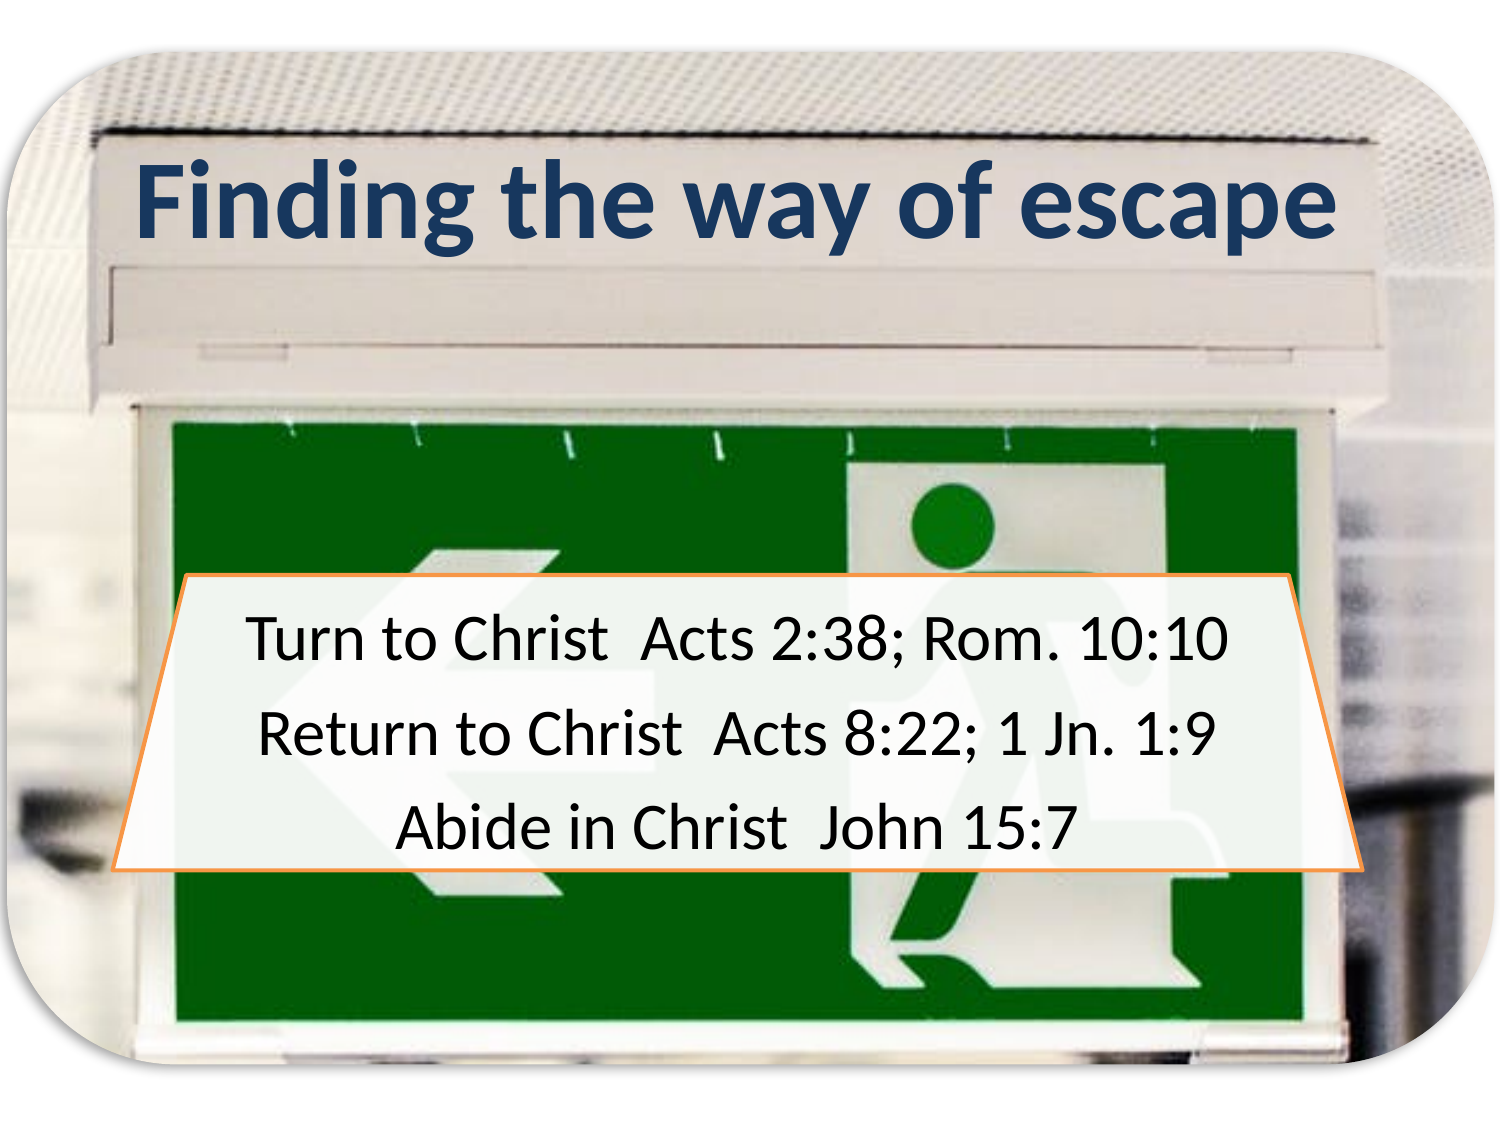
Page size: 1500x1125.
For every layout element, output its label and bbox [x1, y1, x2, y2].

picture [6, 51, 1495, 1065]
